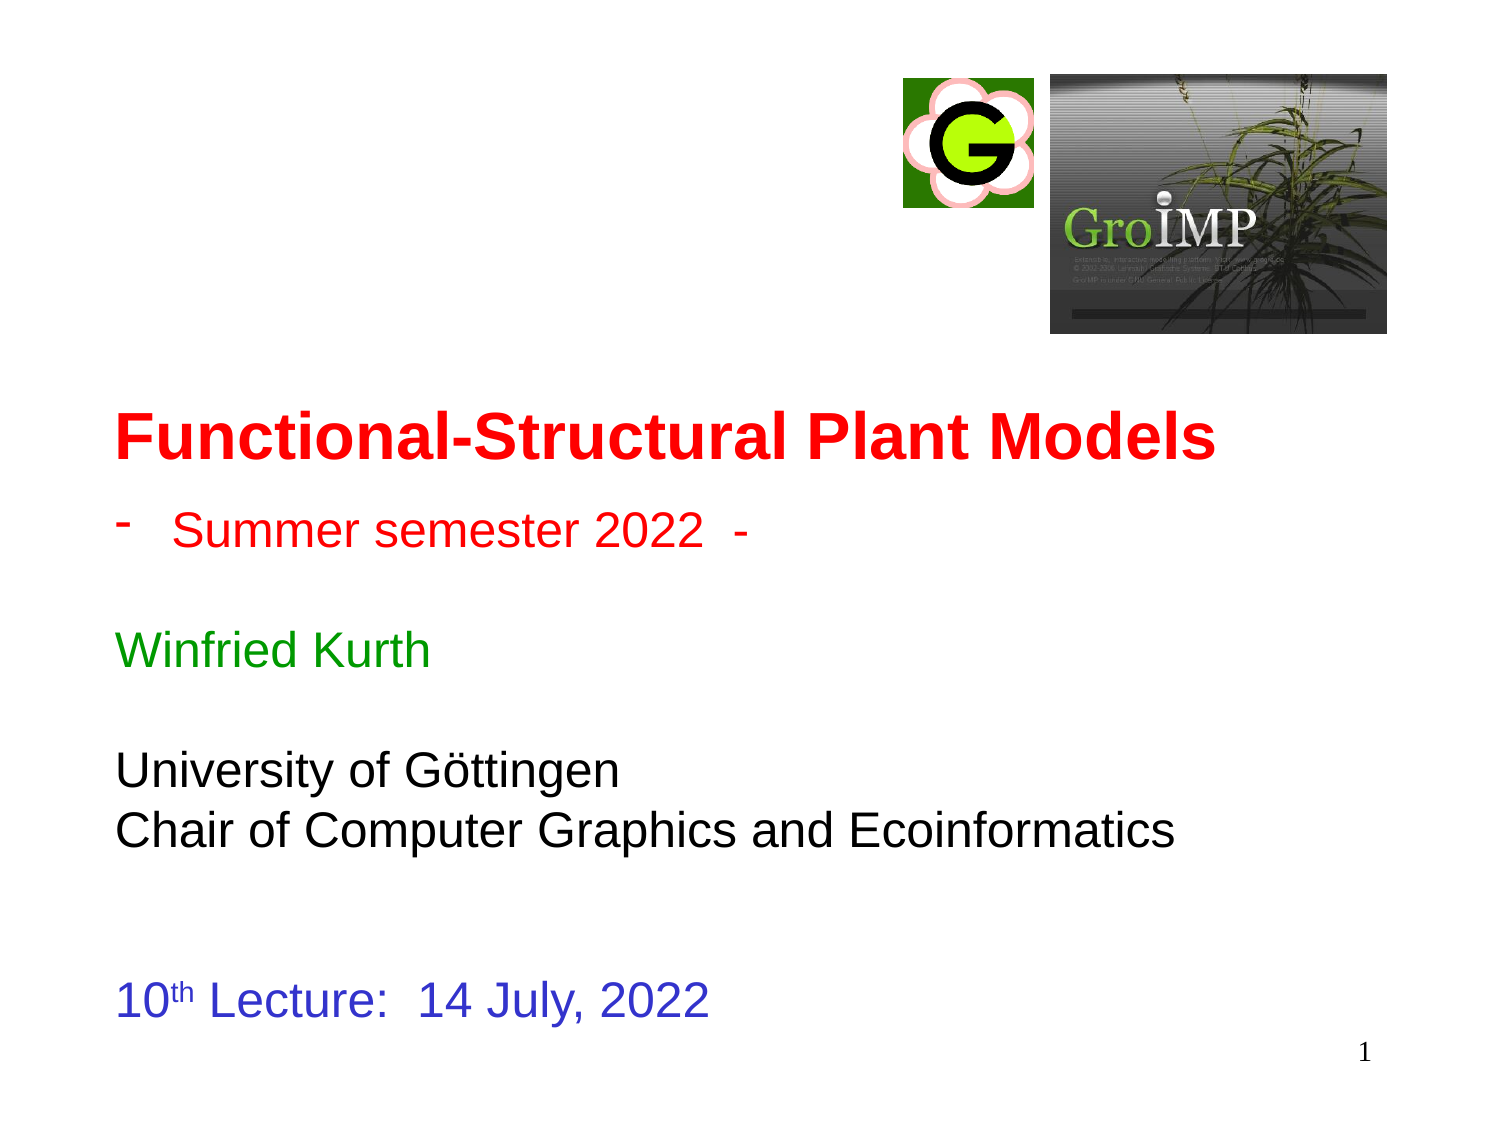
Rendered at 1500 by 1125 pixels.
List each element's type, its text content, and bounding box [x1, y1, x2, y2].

picture [903, 78, 1034, 208]
text_box Functional-Structural Plant Models Summer semester 2022 - Winfried Kurth University of Göttingen Chair of Computer Graphics and Ecoinformatics 10th Lecture: 14 July, 2022 [100, 385, 1426, 1036]
picture [1049, 74, 1387, 334]
slide_number 1 [1074, 1025, 1388, 1100]
